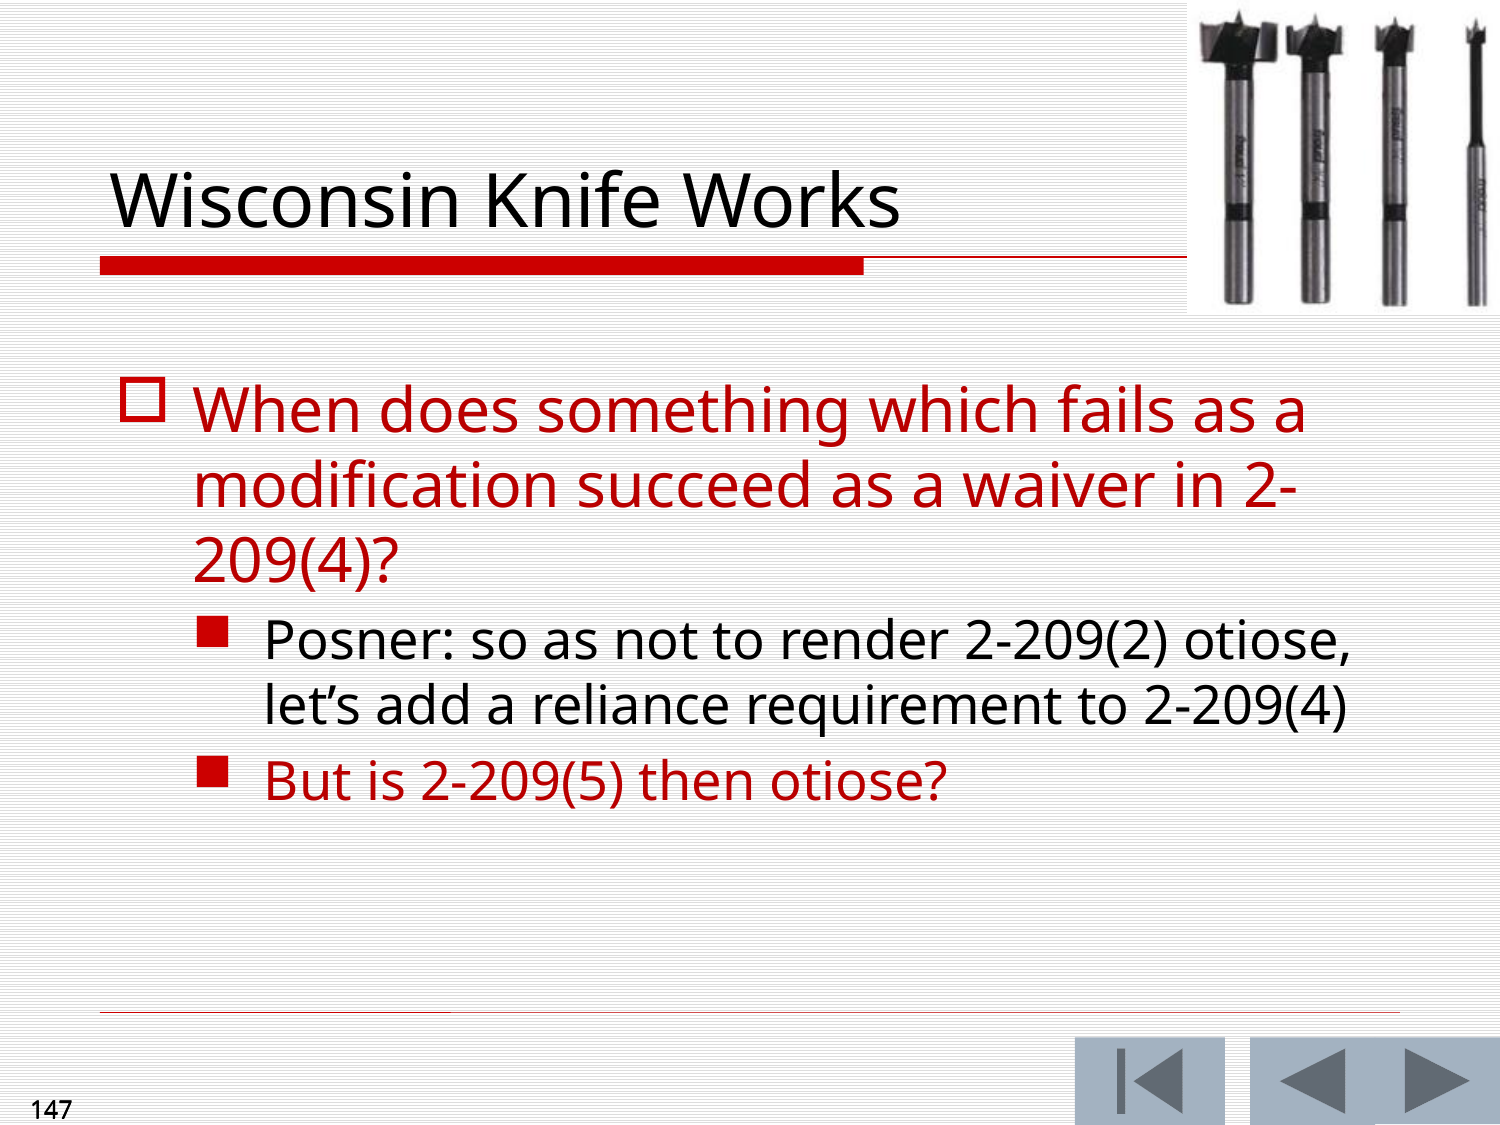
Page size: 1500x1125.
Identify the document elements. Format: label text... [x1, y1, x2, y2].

picture [1187, 0, 1500, 313]
text_box 147 [0, 1086, 88, 1125]
title Wisconsin Knife Works [94, 50, 1182, 250]
list When does something which fails as a modification succeed as a waiver in 2-209(4)? Posner: so as not to render 2-209(2) otiose, let’s add a reliance requirement to 2-209(4) But is 2-209(5) then otiose? [99, 275, 1413, 975]
